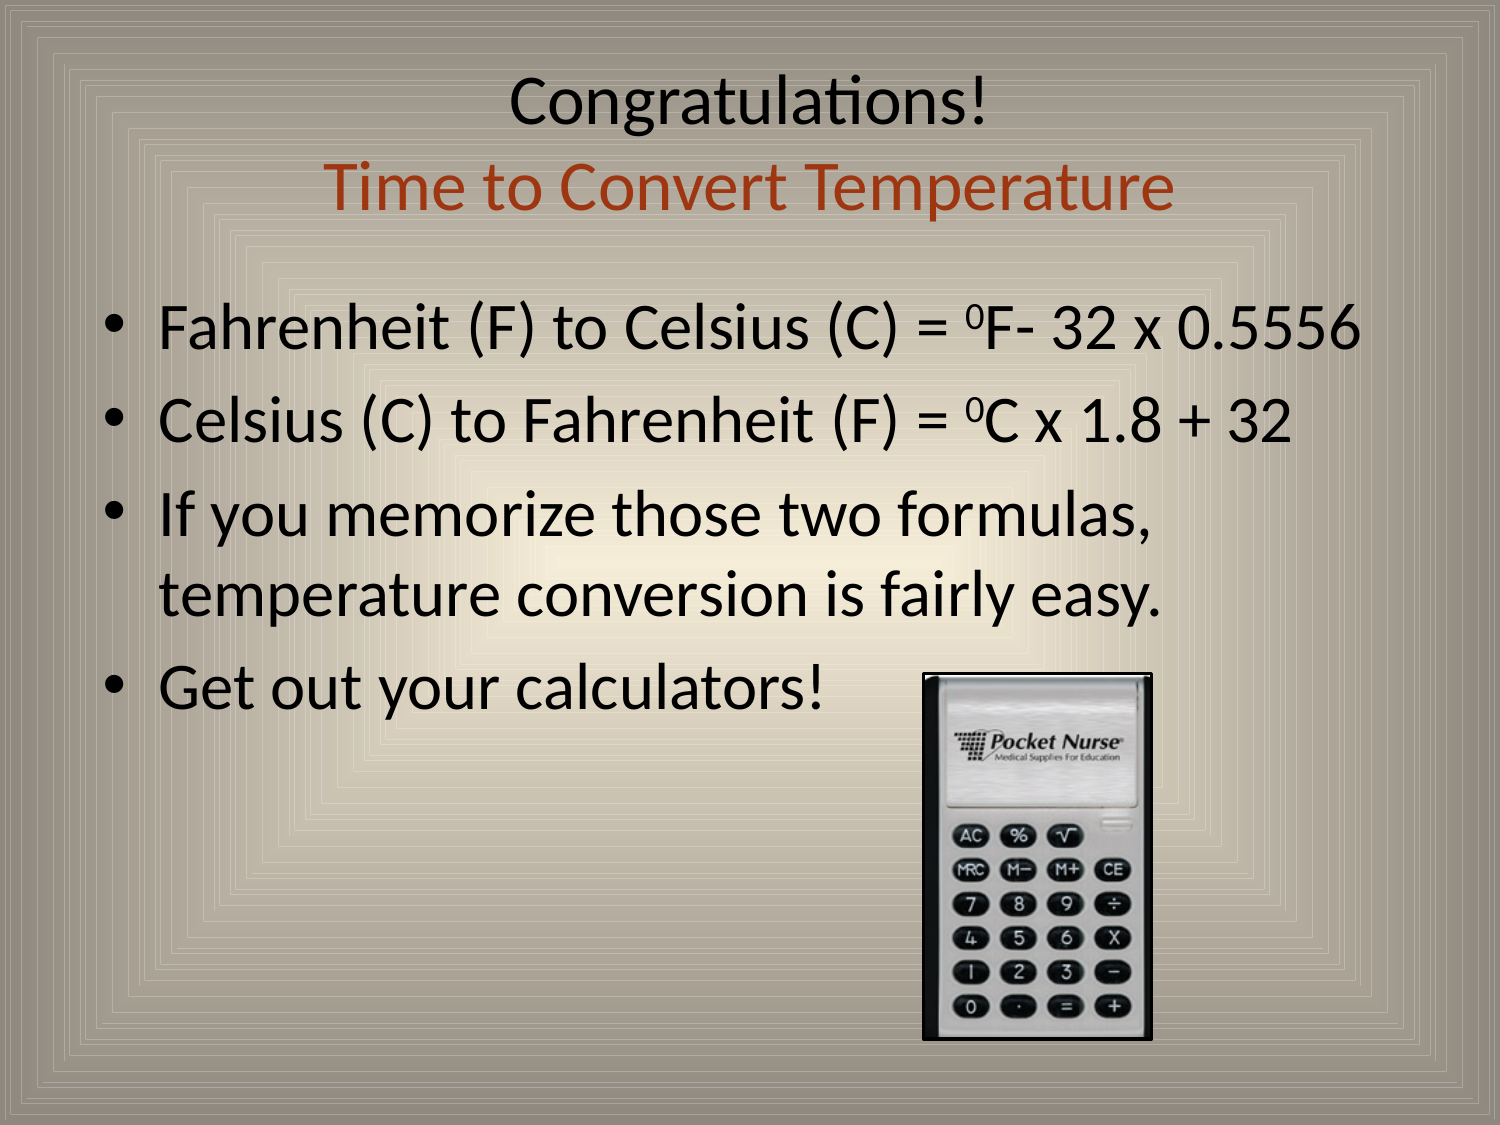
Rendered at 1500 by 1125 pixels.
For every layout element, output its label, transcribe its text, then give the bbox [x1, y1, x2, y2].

list Fahrenheit (F) to Celsius (C) = 0F- 32 x 0.5556 Celsius (C) to Fahrenheit (F) = 0C x 1.8 + 32 If you memorize those two formulas, temperature conversion is fairly easy. Get out your calculators! [87, 275, 1438, 1068]
title Congratulations! Time to Convert Temperature [75, 45, 1425, 233]
picture [924, 674, 1151, 1038]
